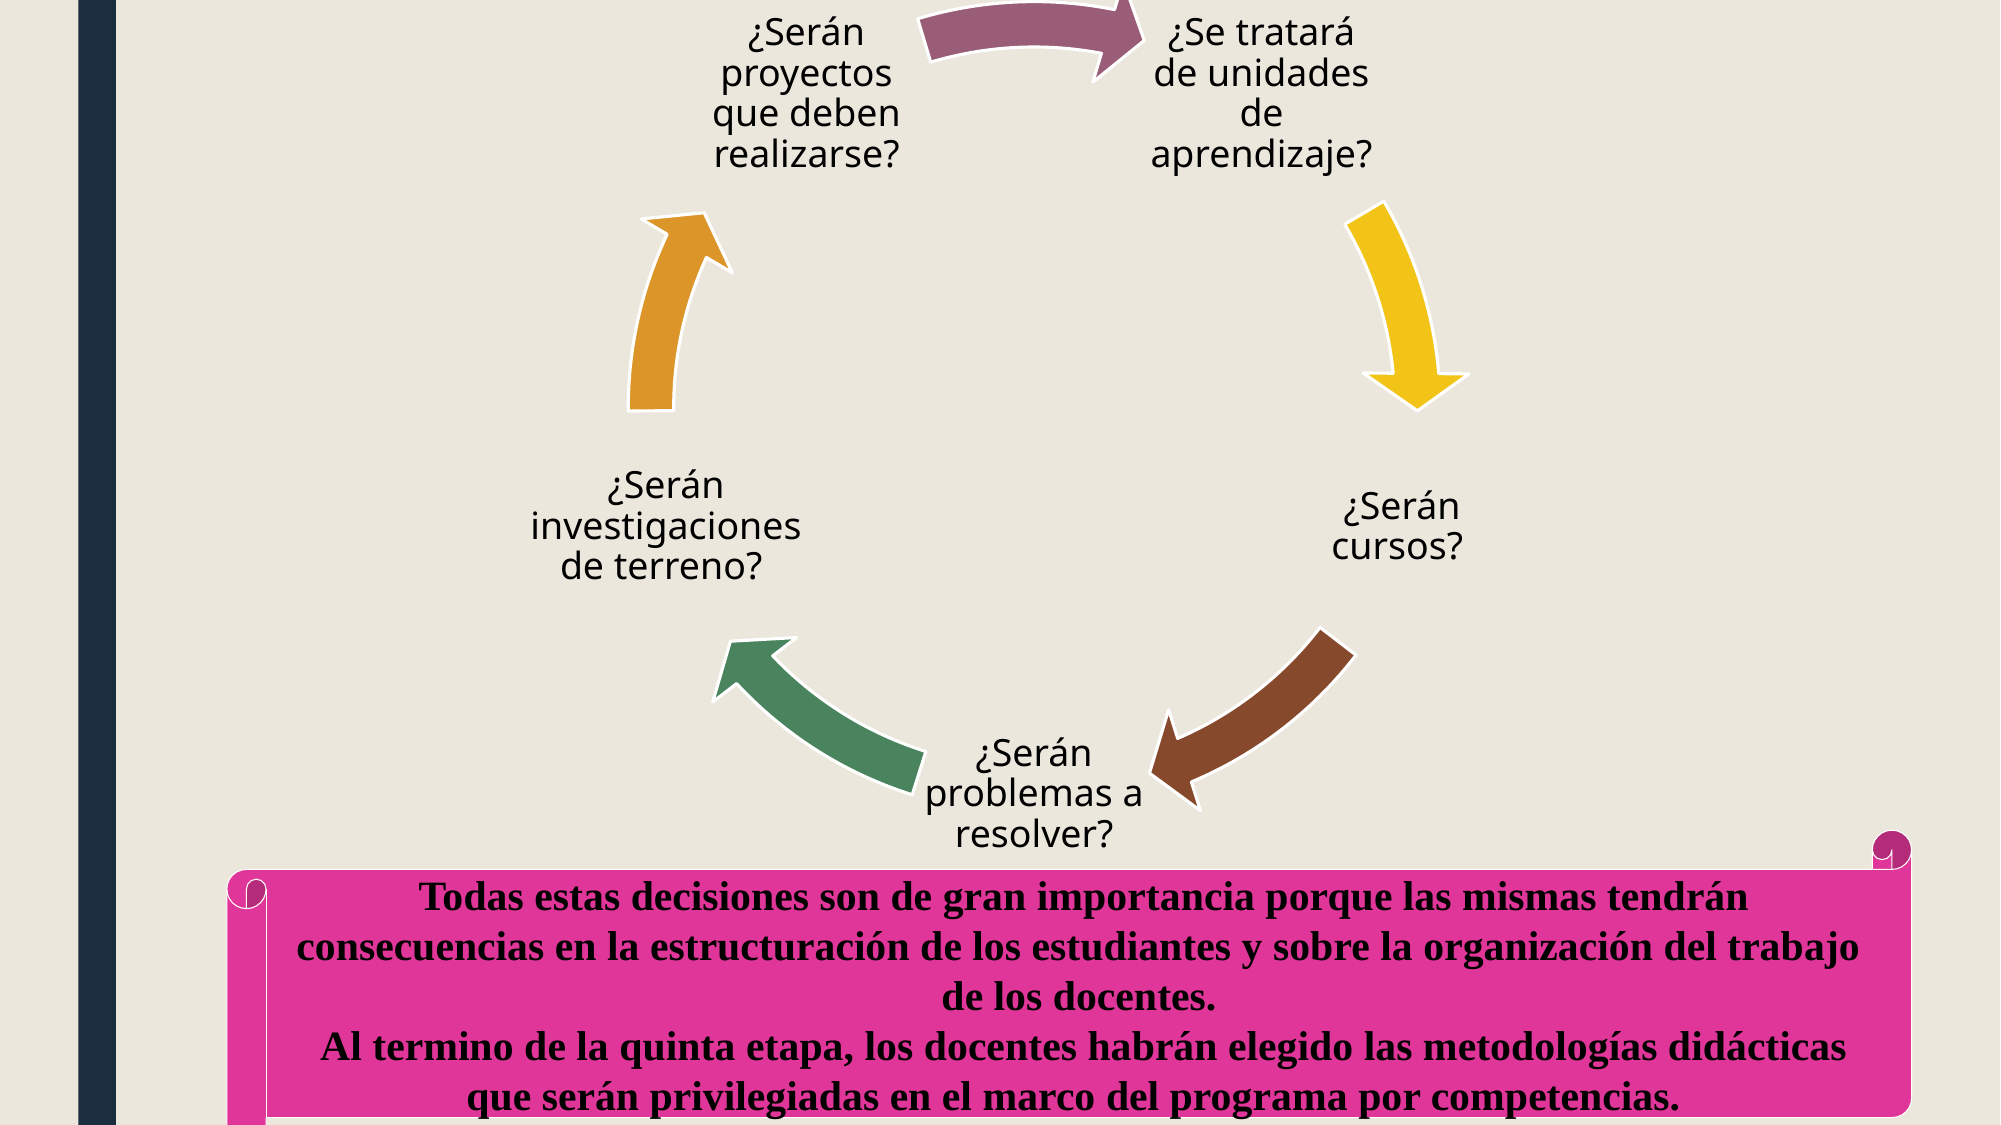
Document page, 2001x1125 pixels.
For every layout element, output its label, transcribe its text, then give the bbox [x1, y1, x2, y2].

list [226, 0, 1803, 912]
text_box Todas estas decisiones son de gran importancia porque las mismas tendrán consecuencias en la estructuración de los estudiantes y sobre la organización del trabajo de los docentes. Al termino de la quinta etapa, los docentes habrán elegido las metodologías didácticas que serán privilegiadas en el marco del programa por competencias. [226, 829, 1913, 1125]
